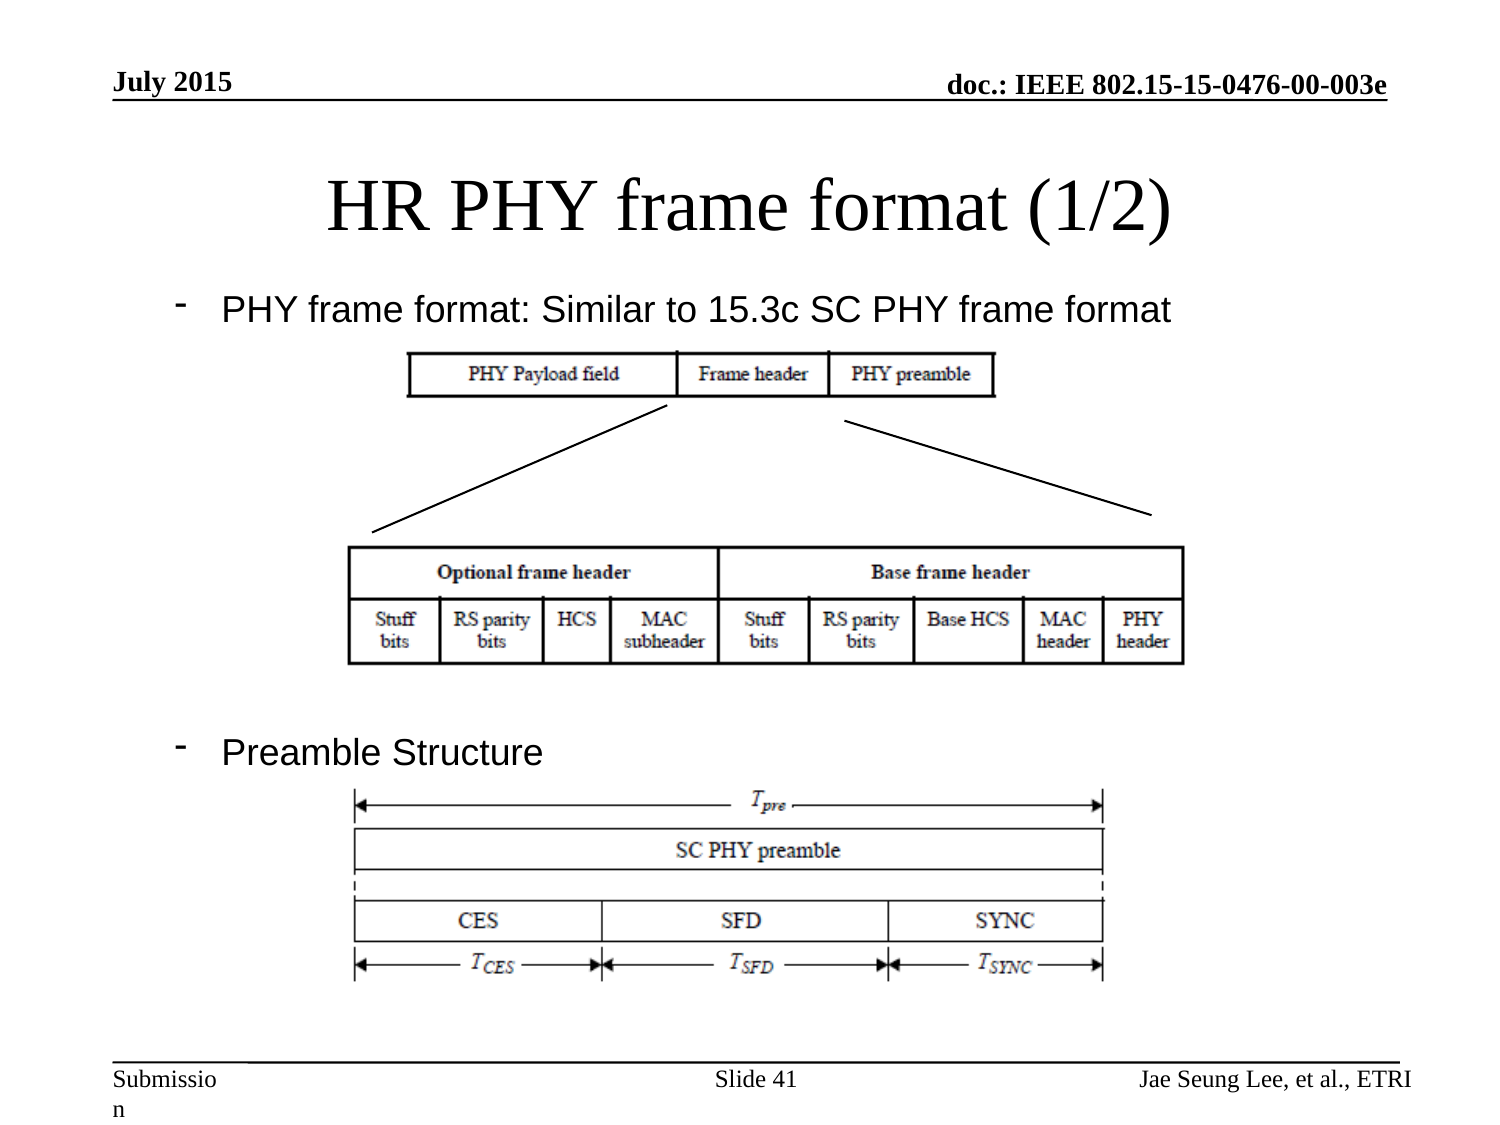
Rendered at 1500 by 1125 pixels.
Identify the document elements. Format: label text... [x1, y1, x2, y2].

picture [359, 337, 1062, 406]
list PHY frame format: Similar to 15.3c SC PHY frame format Preamble Structure [112, 277, 1388, 953]
title HR PHY frame format (1/2) [112, 112, 1388, 277]
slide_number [112, 62, 375, 98]
footer Jae Seung Lee, et al., ETRI [900, 1062, 1413, 1093]
picture [312, 532, 1228, 671]
picture [312, 774, 1136, 991]
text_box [844, 420, 1152, 516]
slide_number Slide 41 [712, 1062, 800, 1093]
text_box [371, 404, 668, 533]
